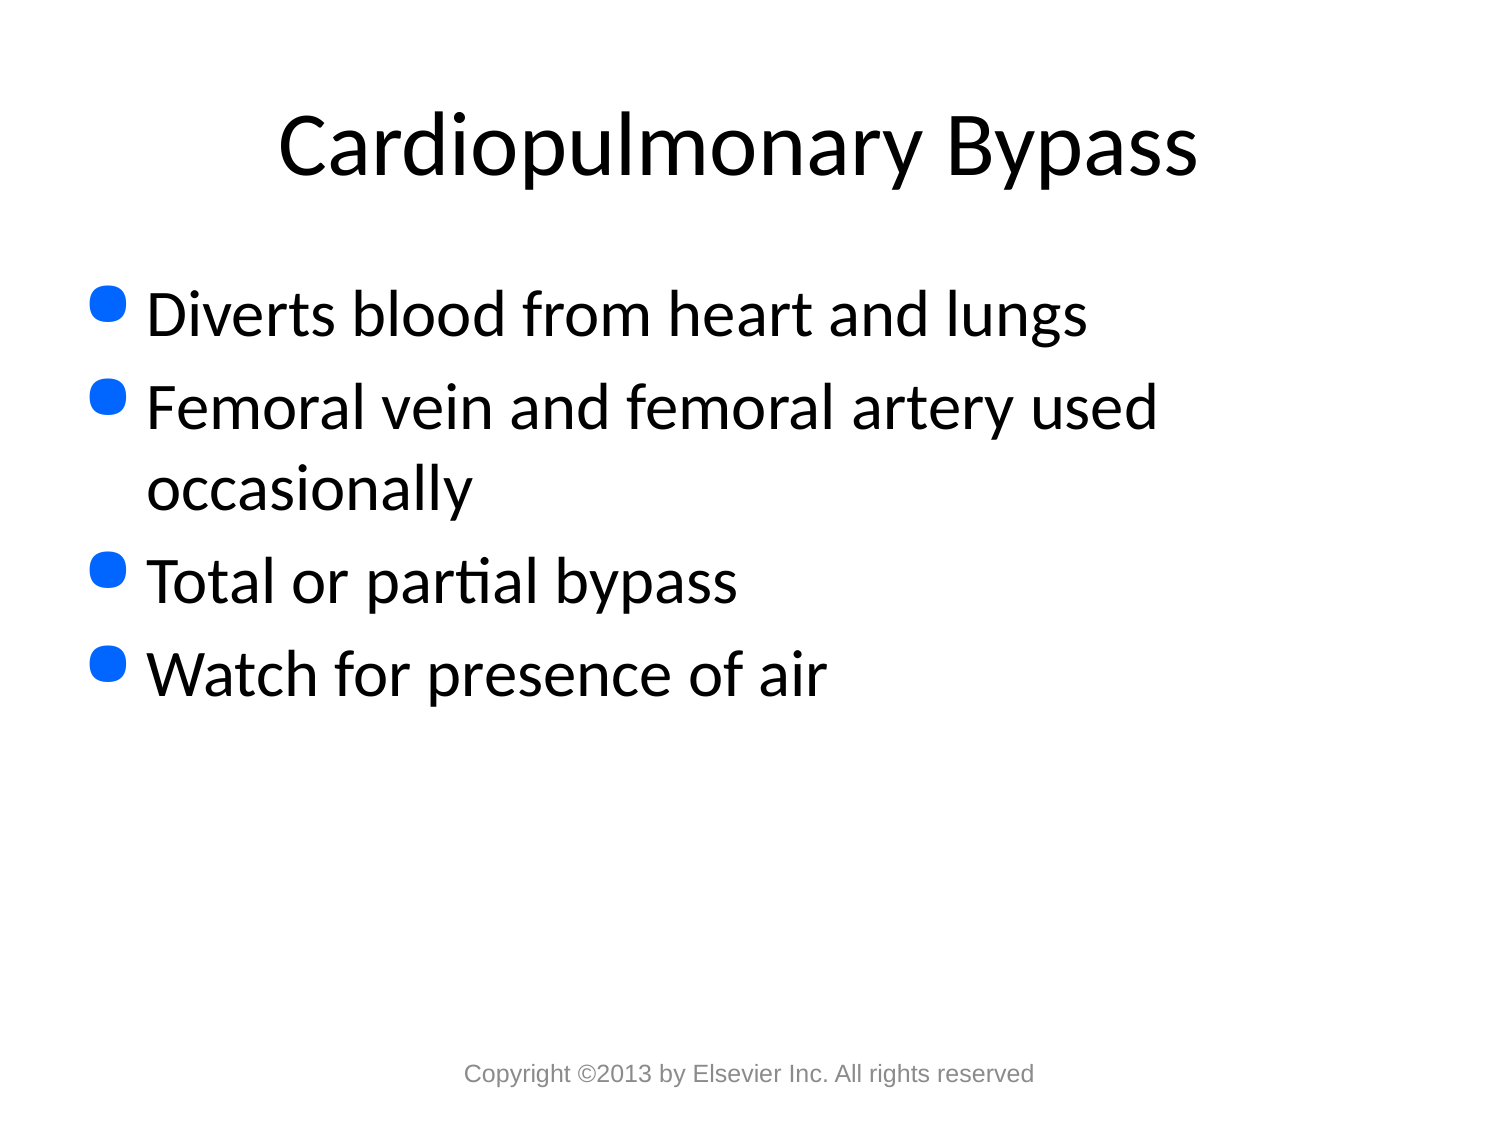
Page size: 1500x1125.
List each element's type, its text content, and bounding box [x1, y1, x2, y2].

list Diverts blood from heart and lungs Femoral vein and femoral artery used occasionally Total or partial bypass Watch for presence of air [75, 262, 1425, 1005]
footer Copyright ©2013 by Elsevier Inc. All rights reserved [362, 1042, 1138, 1103]
title Cardiopulmonary Bypass [75, 45, 1425, 233]
